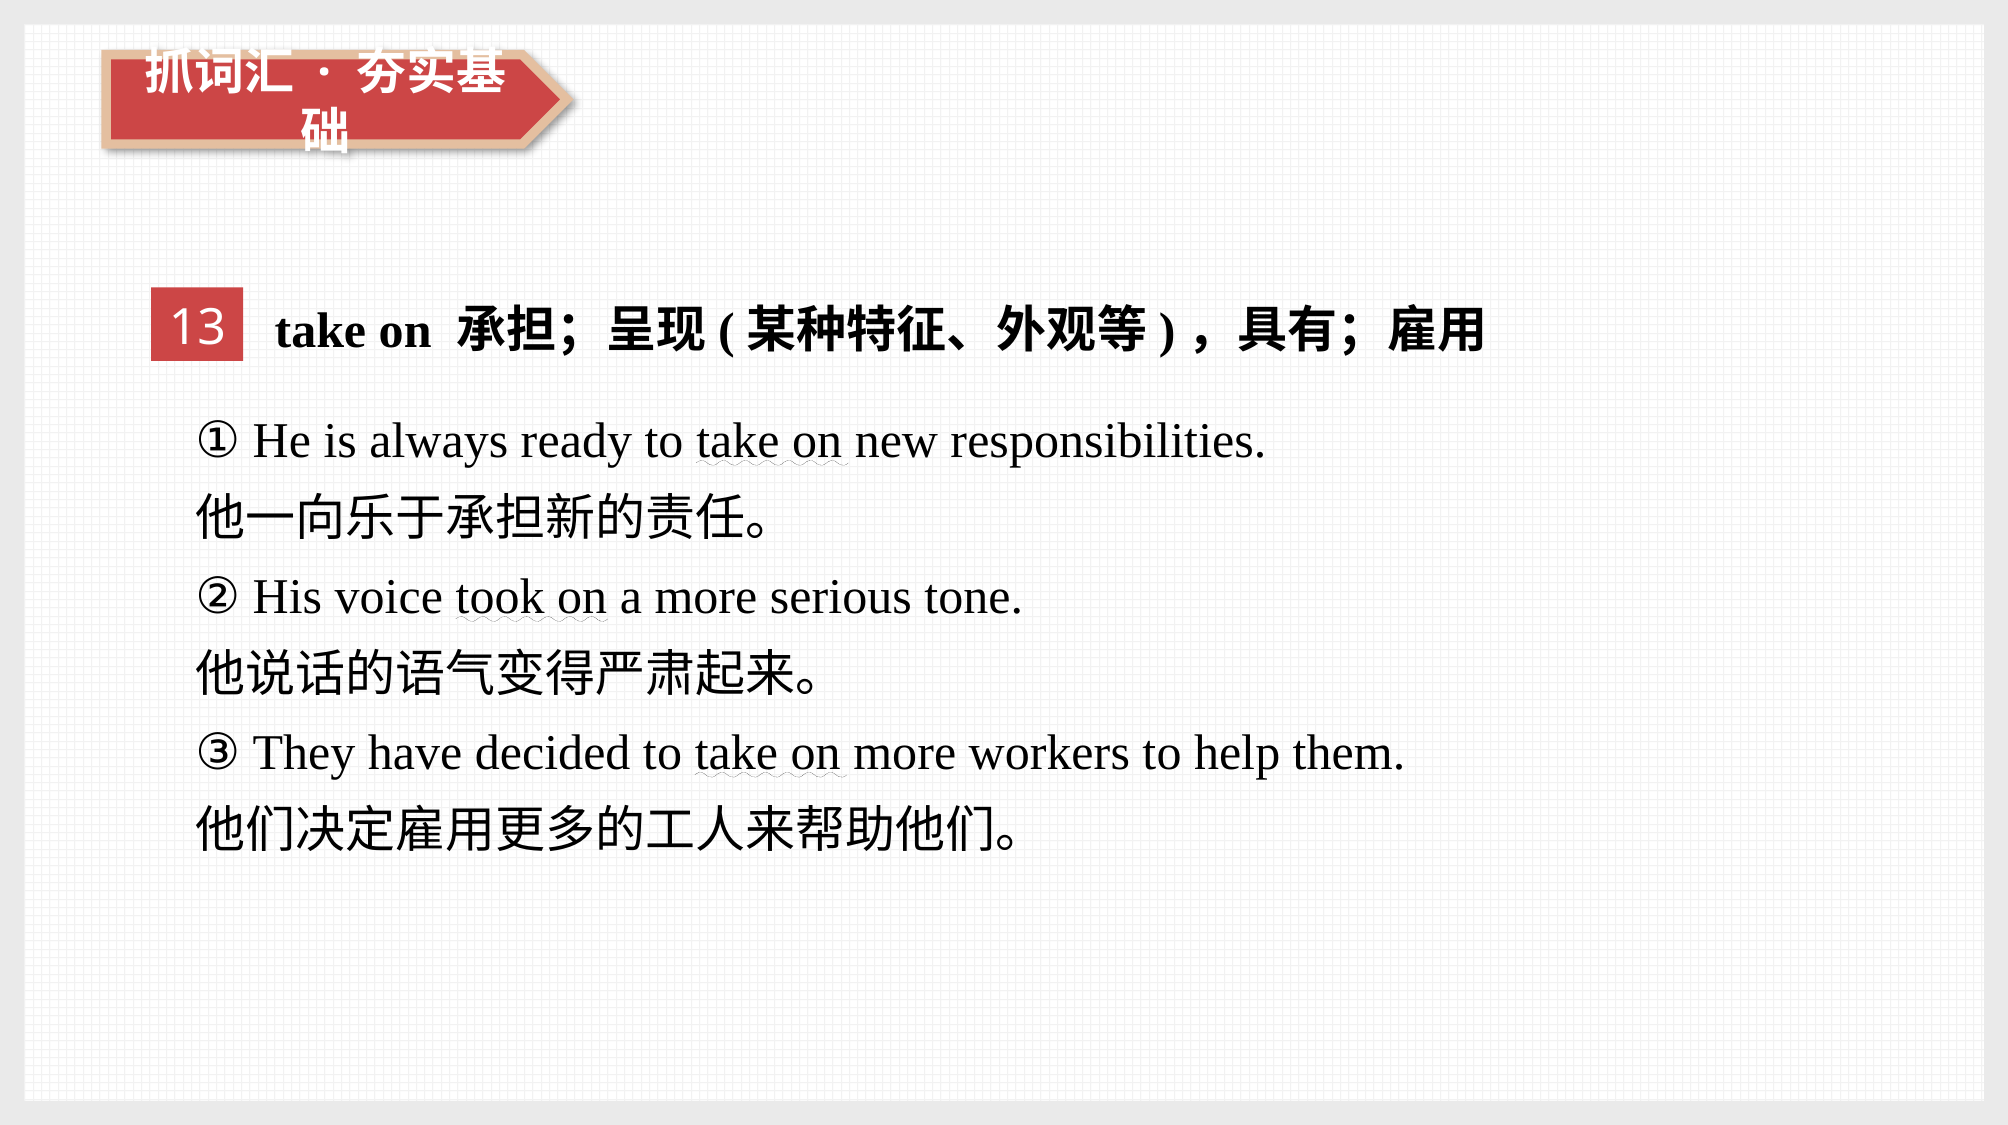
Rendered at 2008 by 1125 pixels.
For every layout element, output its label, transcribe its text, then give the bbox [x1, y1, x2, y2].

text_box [151, 287, 1902, 366]
picture [24, 24, 1984, 1100]
list ① He is always ready to take on new responsibilities. 他一向乐于承担新的责任。 ② His voice took on a more serious tone. 他说话的语气变得严肃起来。 ③ They have decided to take on more workers to help them. 他们决定雇用更多的工人来帮助他们。 [80, 381, 1932, 870]
